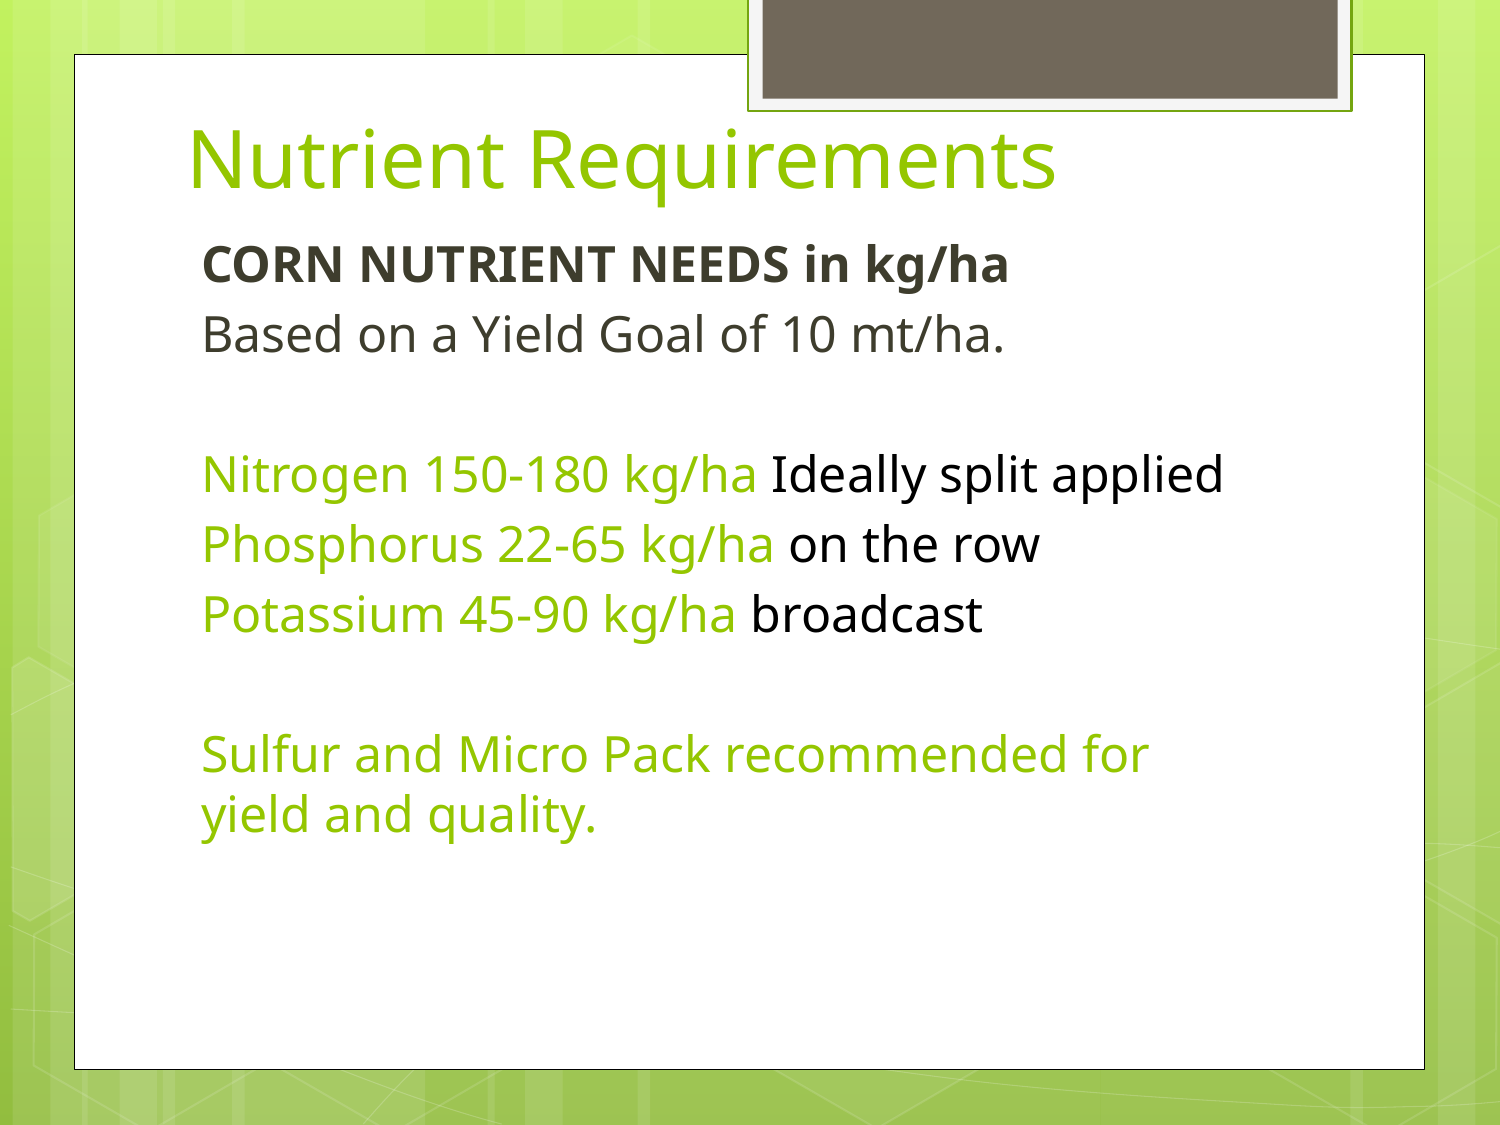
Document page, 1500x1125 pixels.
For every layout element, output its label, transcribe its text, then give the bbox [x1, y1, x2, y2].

title Nutrient Requirements [171, 99, 1324, 213]
list CORN NUTRIENT NEEDS in kg/ha Based on a Yield Goal of 10 mt/ha. Nitrogen 150-180 kg/ha Ideally split applied Phosphorus 22-65 kg/ha on the row Potassium 45-90 kg/ha broadcast Sulfur and Micro Pack recommended for yield and quality. [174, 224, 1287, 1025]
